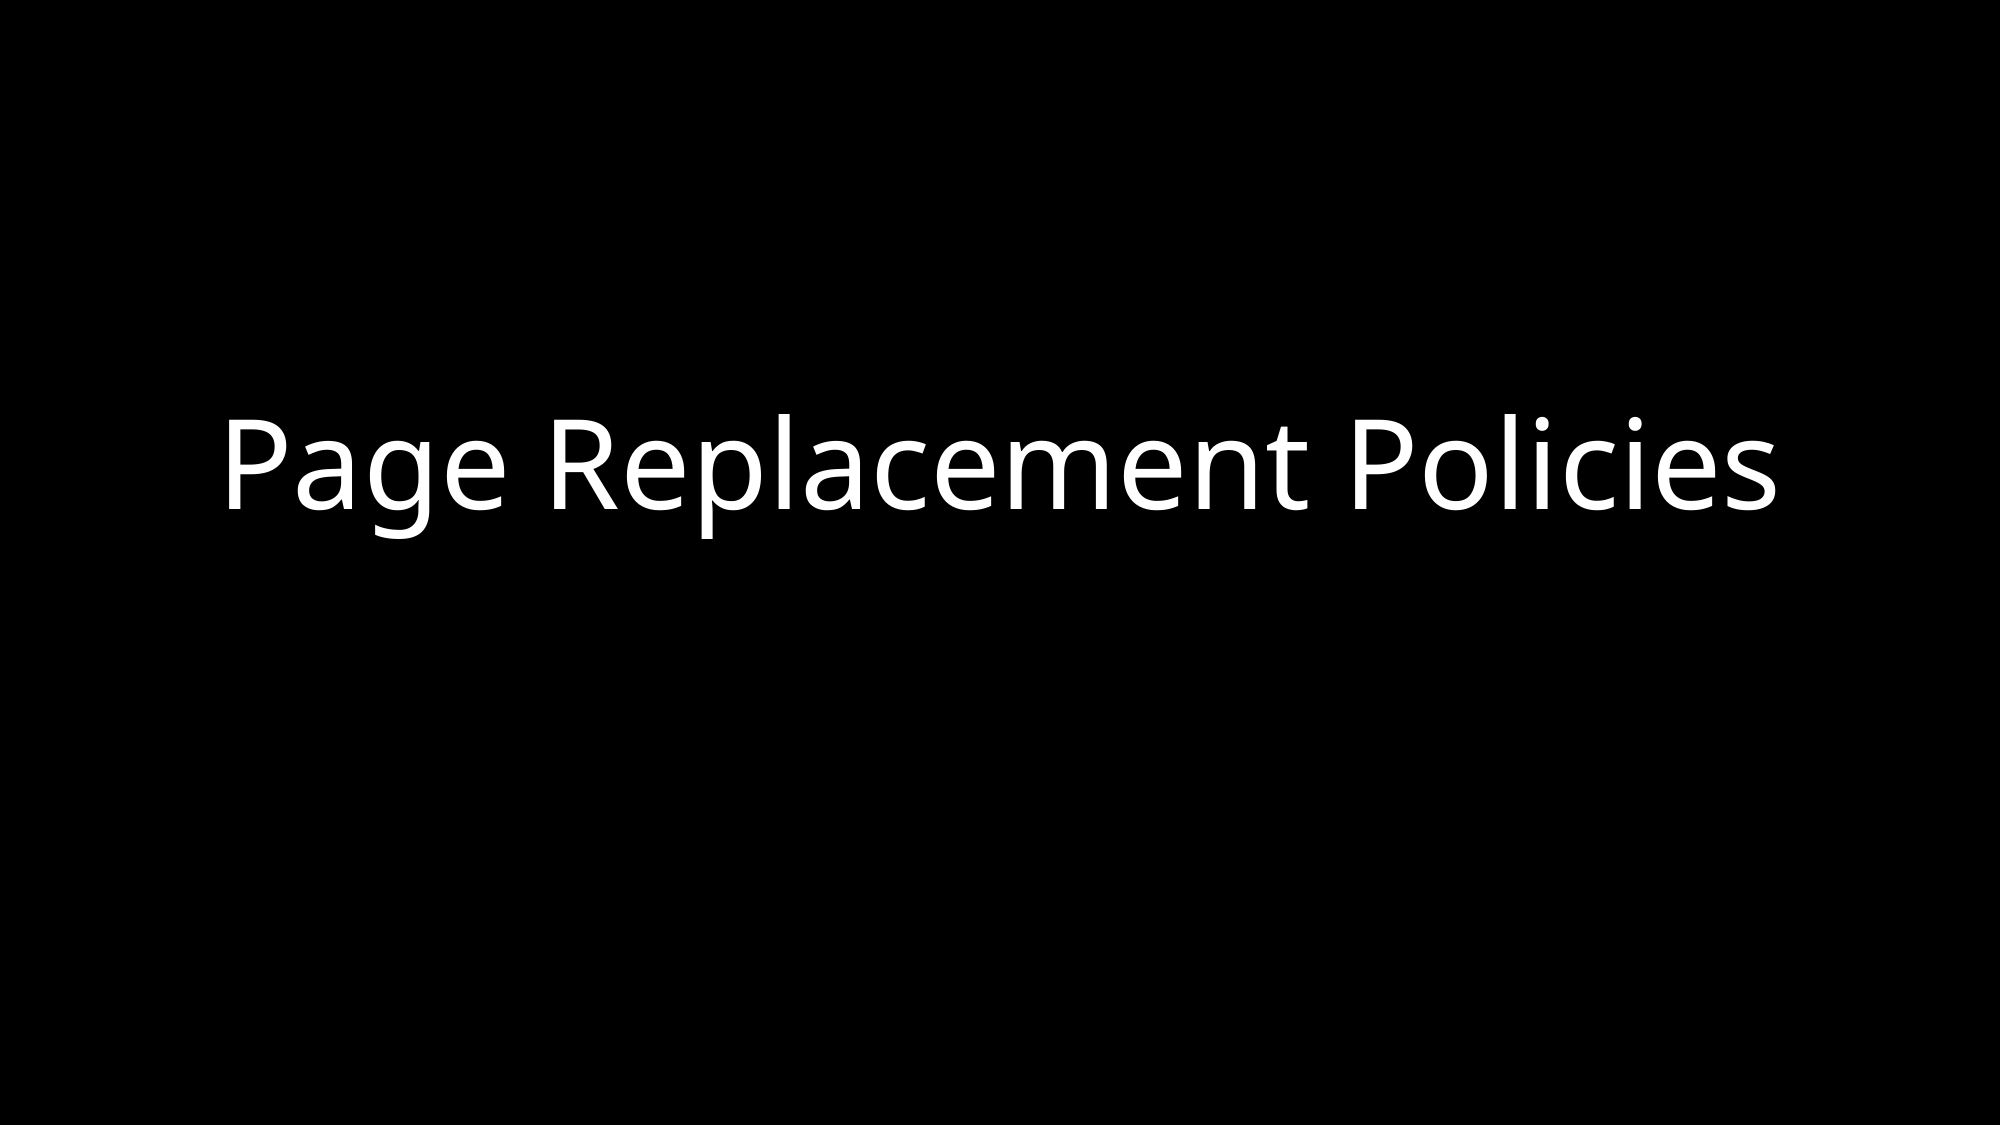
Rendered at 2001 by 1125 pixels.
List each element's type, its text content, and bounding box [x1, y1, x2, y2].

title Page Replacement Policies [0, 332, 2000, 586]
